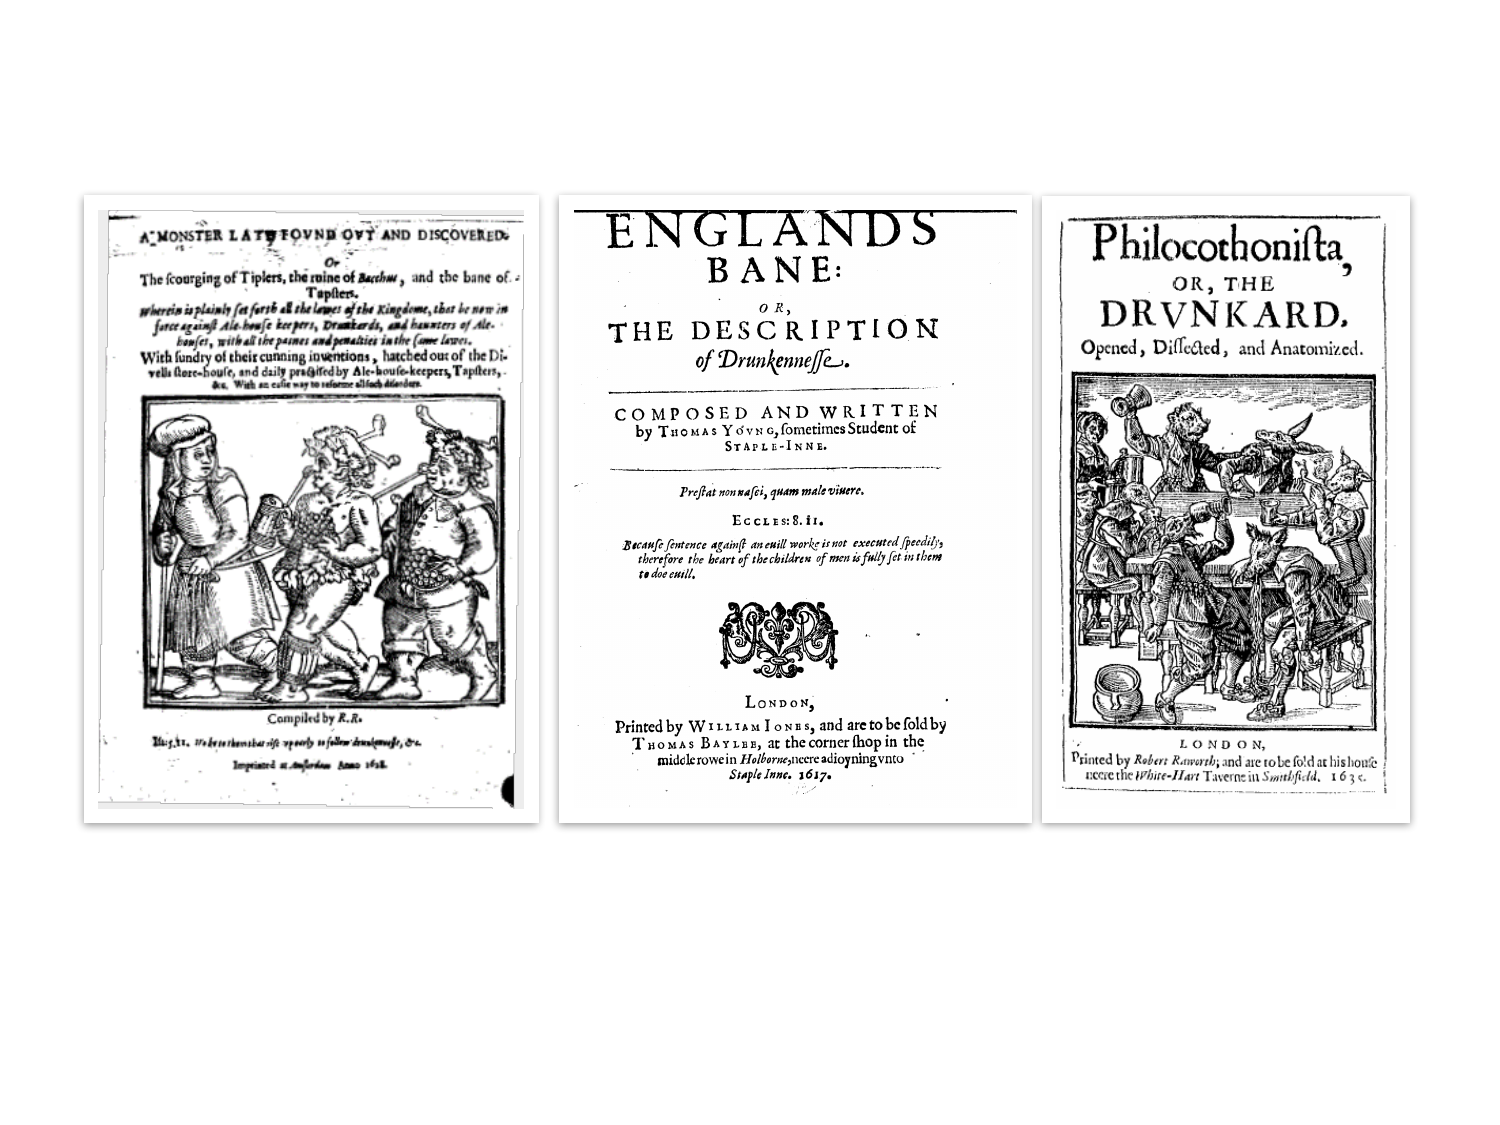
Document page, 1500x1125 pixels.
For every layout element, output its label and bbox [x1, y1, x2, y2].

picture [573, 209, 1018, 809]
picture [98, 209, 525, 810]
picture [1056, 209, 1396, 810]
